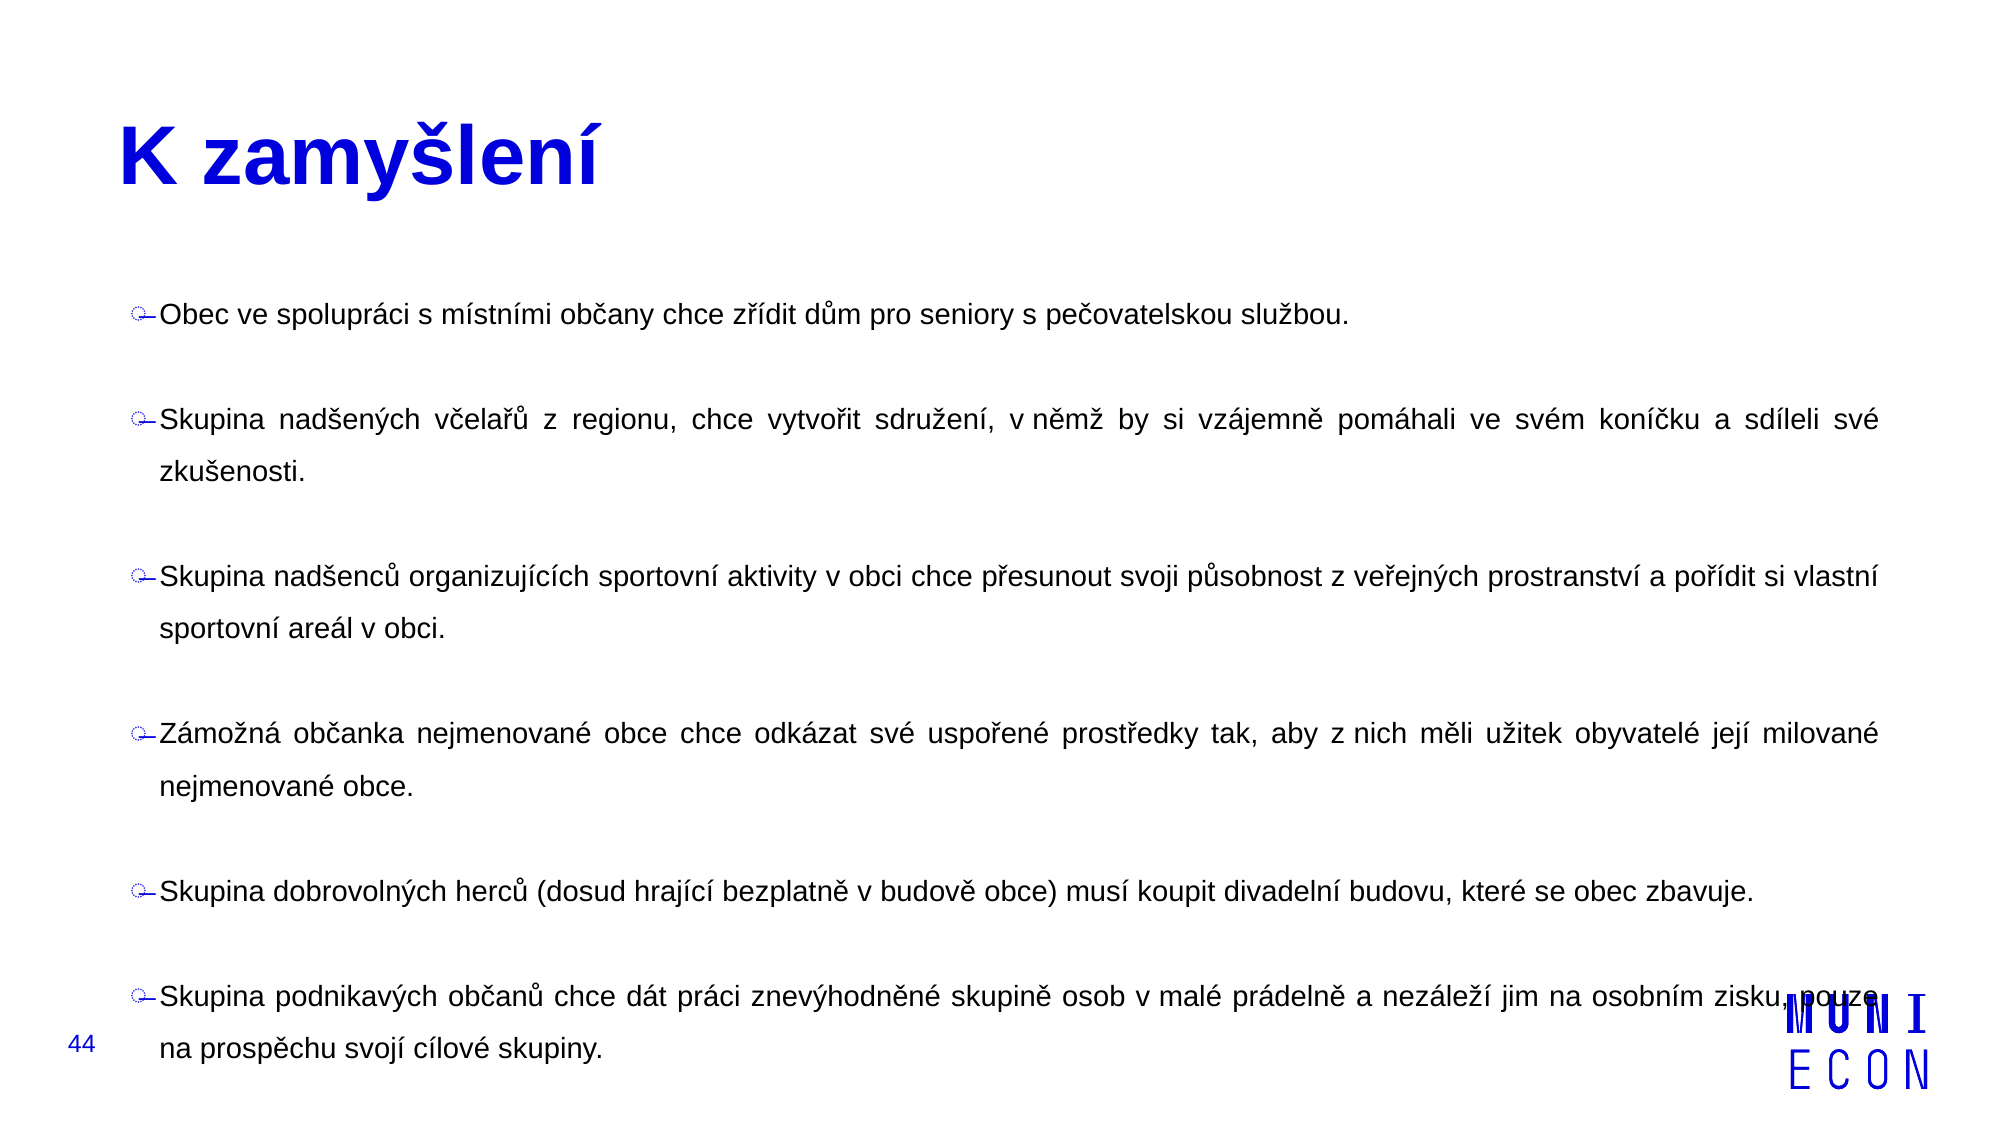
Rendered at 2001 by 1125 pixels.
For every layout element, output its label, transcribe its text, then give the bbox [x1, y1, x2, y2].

title K zamyšlení [118, 118, 1883, 193]
list Obec ve spolupráci s místními občany chce zřídit dům pro seniory s pečovatelskou službou. Skupina nadšených včelařů z regionu, chce vytvořit sdružení, v němž by si vzájemně pomáhali ve svém koníčku a sdíleli své zkušenosti. Skupina nadšenců organizujících sportovní aktivity v obci chce přesunout svoji působnost z veřejných prostranství a pořídit si vlastní sportovní areál v obci. Zámožná občanka nejmenované obce chce odkázat své uspořené prostředky tak, aby z nich měli užitek obyvatelé její milované nejmenované obce. Skupina dobrovolných herců (dosud hrající bezplatně v budově obce) musí koupit divadelní budovu, které se obec zbavuje. Skupina podnikavých občanů chce dát práci znevýhodněné skupině osob v malé prádelně a nezáleží jim na osobním zisku, pouze na prospěchu svojí cílové skupiny. [118, 277, 1883, 957]
slide_number 44 [67, 1021, 110, 1063]
